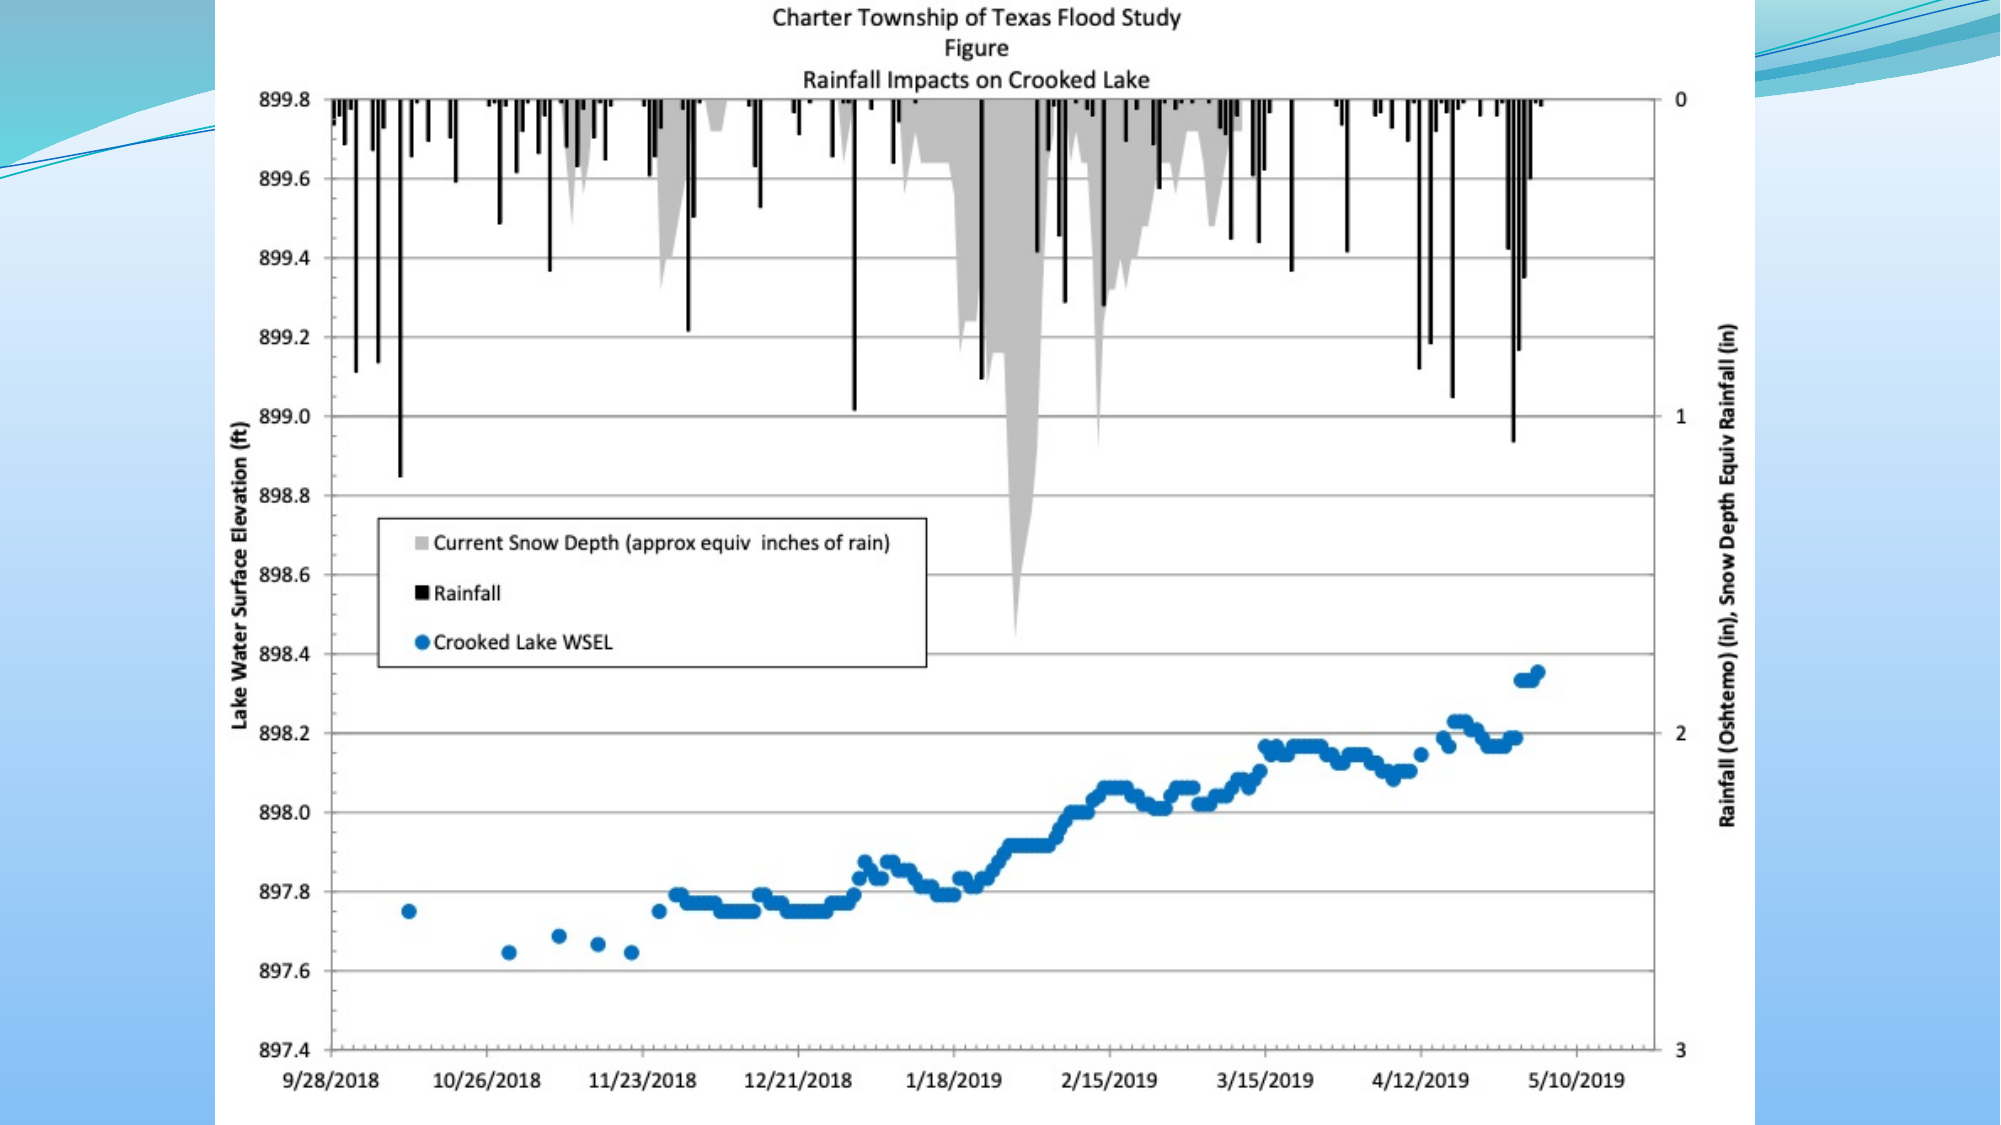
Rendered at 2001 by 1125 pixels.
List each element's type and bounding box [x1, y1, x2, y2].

picture [214, 0, 1755, 1125]
